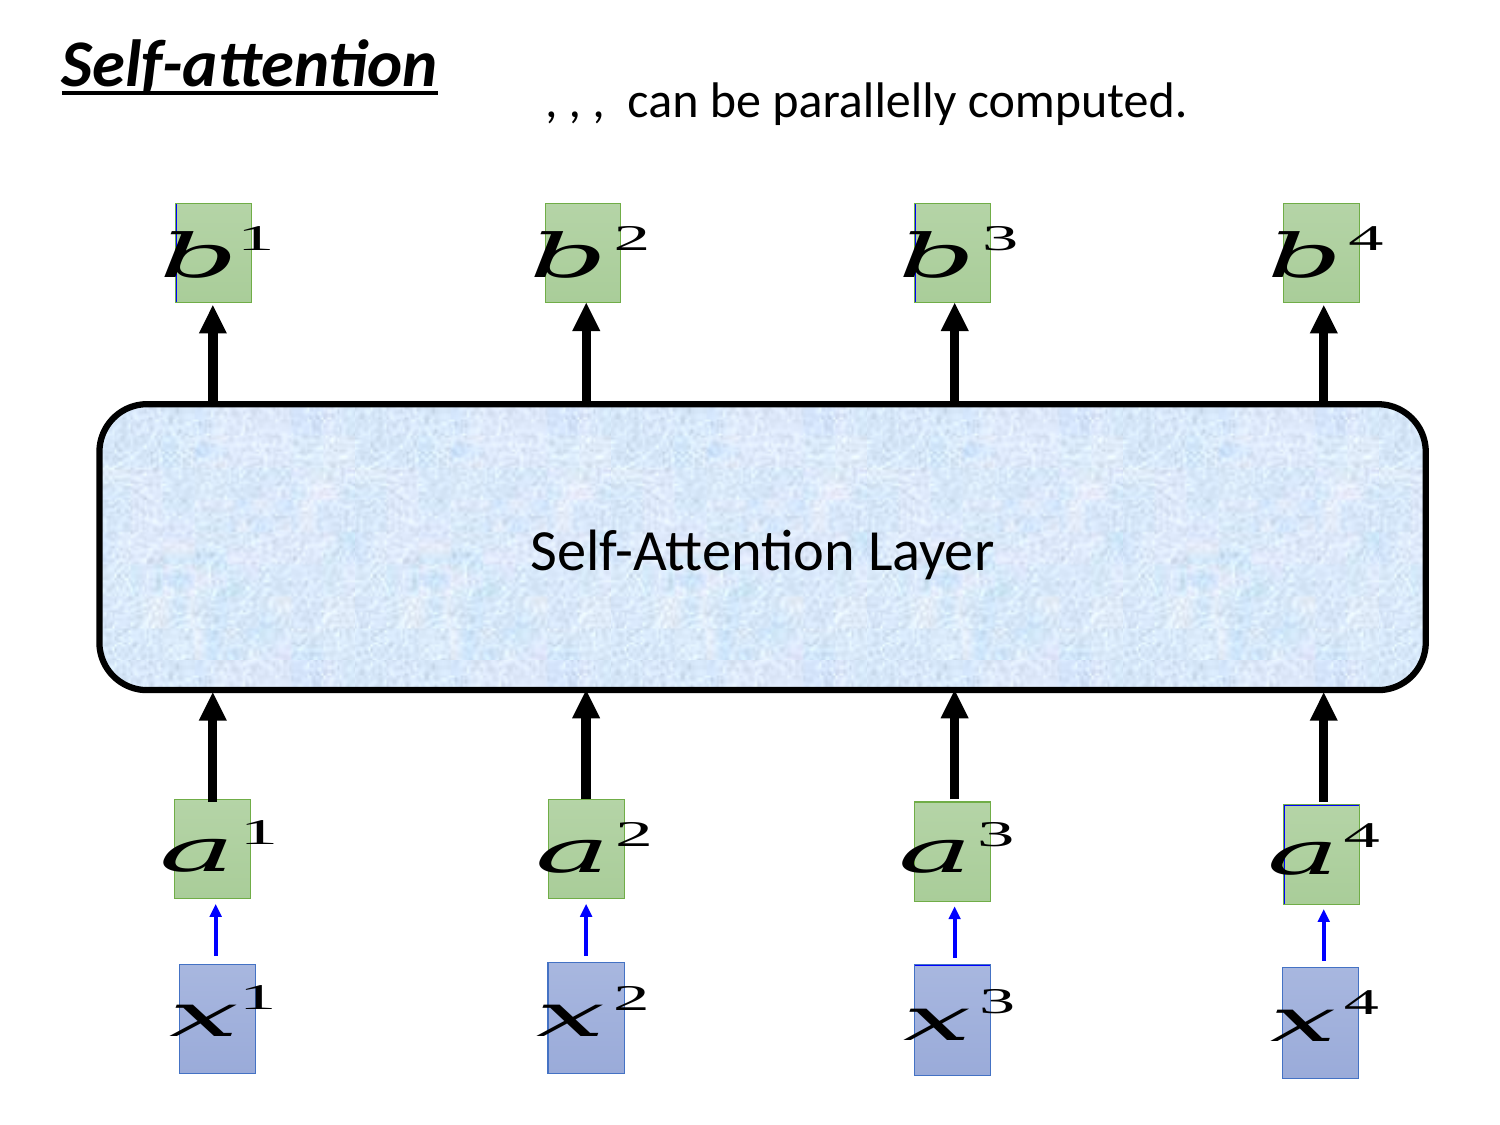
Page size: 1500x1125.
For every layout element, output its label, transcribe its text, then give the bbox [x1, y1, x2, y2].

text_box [529, 203, 647, 303]
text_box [1267, 203, 1385, 303]
text_box Self-Attention Layer [98, 403, 1427, 691]
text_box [162, 799, 280, 1074]
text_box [898, 203, 1017, 303]
text_box Self-attention [47, 12, 454, 107]
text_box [529, 799, 647, 1074]
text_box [159, 203, 278, 303]
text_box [1263, 804, 1381, 1079]
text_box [896, 801, 1014, 1076]
